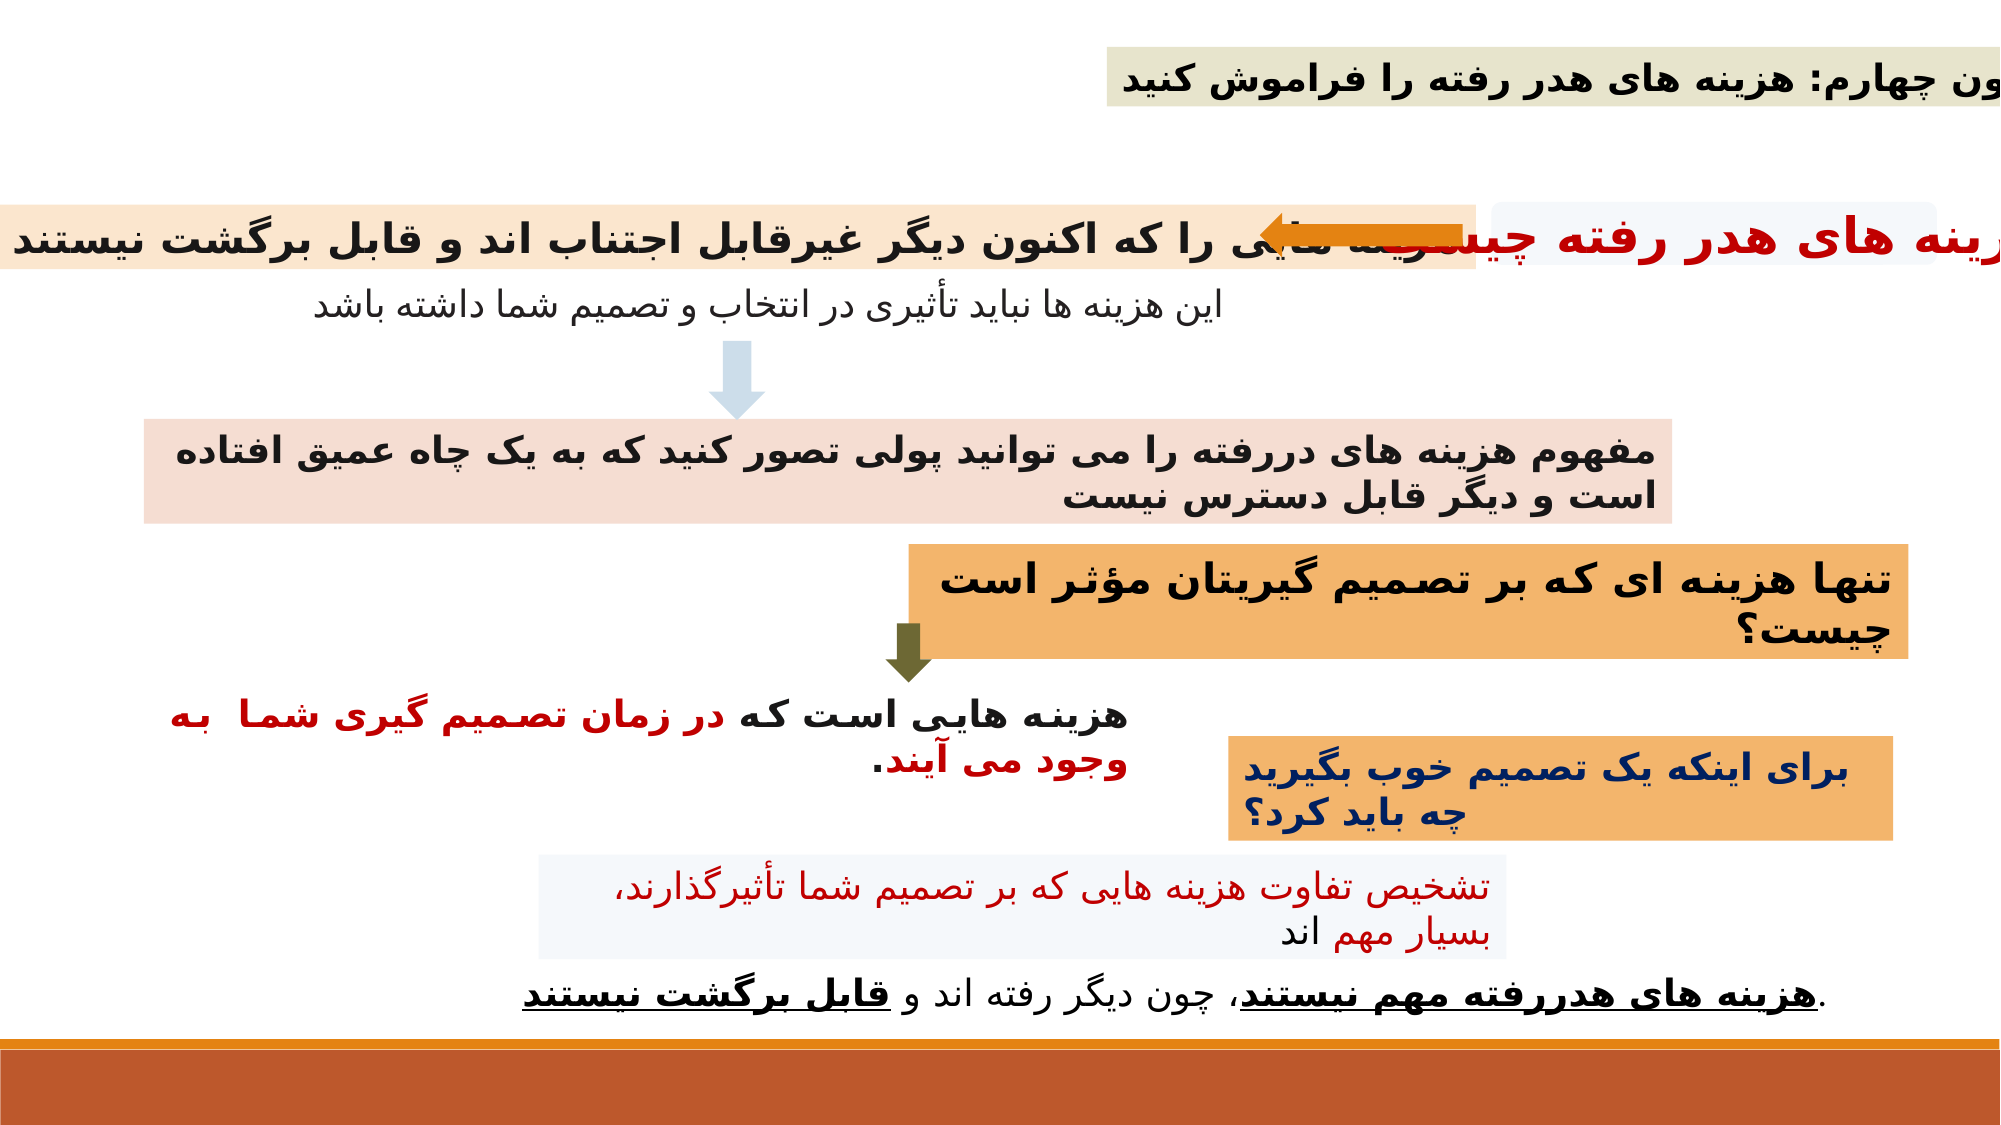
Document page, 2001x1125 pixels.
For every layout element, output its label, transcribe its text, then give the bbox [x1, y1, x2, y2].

text_box [1259, 212, 1463, 258]
text_box تشخیص تفاوت هزینه هایی که بر تصمیم شما تأثیرگذارند، بسیار مهم اند [538, 854, 1507, 960]
text_box برای اینکه یک تصمیم خوب بگیرید چه باید کرد؟ [1228, 736, 1894, 841]
text_box هزینه های هدر رفته چیست [1491, 201, 1938, 265]
text_box هزینه های هدررفته مهم نیستند، چون دیگر رفته اند و قابل برگشت نیستند. [507, 961, 1842, 1022]
text_box این هزینه ها نباید تأثیری در انتخاب و تصمیم شما داشته باشد [297, 272, 1298, 378]
text_box هزینه هایی است که در زمان تصمیم گیری شما به وجود می آیند. [143, 682, 1144, 868]
text_box [708, 378, 766, 421]
text_box هزینه هایی را که اکنون دیگر غیرقابل اجتناب اند و قابل برگشت نیستند [0, 204, 1476, 270]
text_box مفهوم هزینه های دررفته را می توانید پولی تصور کنید که به یک چاه عمیق افتاده است و دیگر قابل دسترس نیست [143, 418, 1673, 524]
text_box [885, 623, 932, 683]
text_box قانون چهارم: هزینه های هدر رفته را فراموش کنید [1106, 46, 2000, 107]
text_box تنها هزینه ای که بر تصمیم گیریتان مؤثر است چیست؟ [908, 544, 1909, 659]
